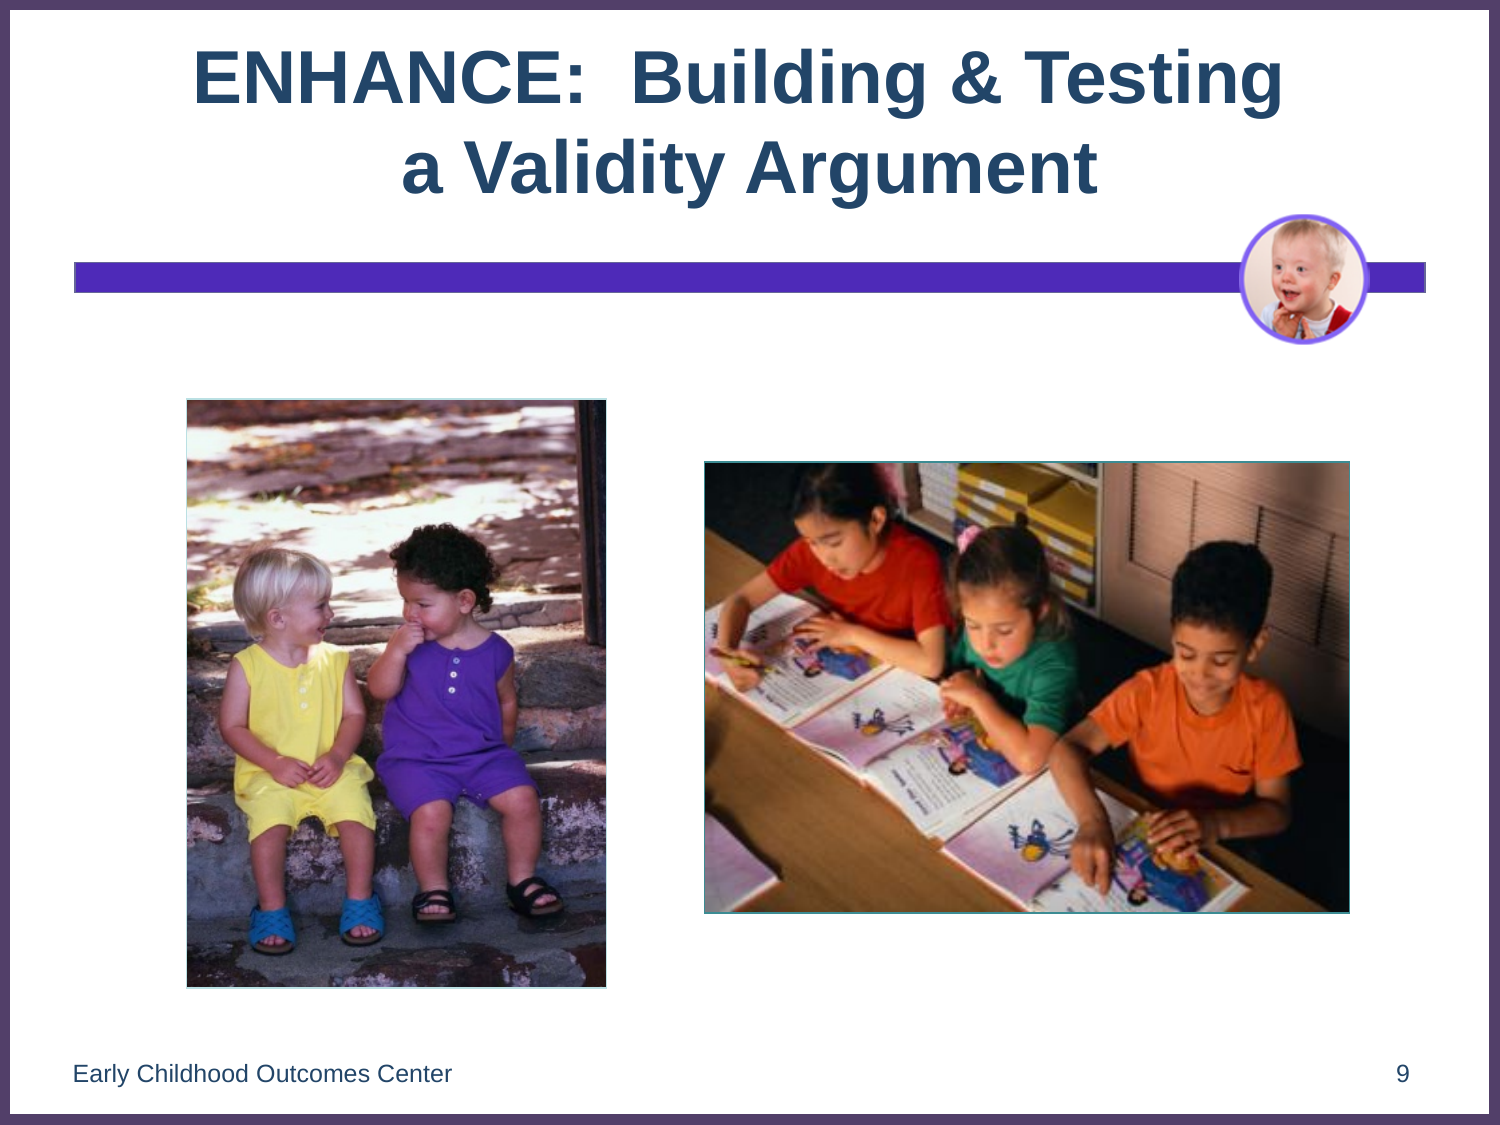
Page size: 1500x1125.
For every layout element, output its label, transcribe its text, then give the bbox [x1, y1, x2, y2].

slide_number 9 [1074, 1042, 1425, 1103]
footer Early Childhood Outcomes Center [25, 1042, 501, 1103]
picture [1237, 213, 1373, 346]
title ENHANCE: Building & Testing a Validity Argument [87, 24, 1413, 213]
picture [187, 399, 606, 988]
picture [704, 462, 1349, 913]
